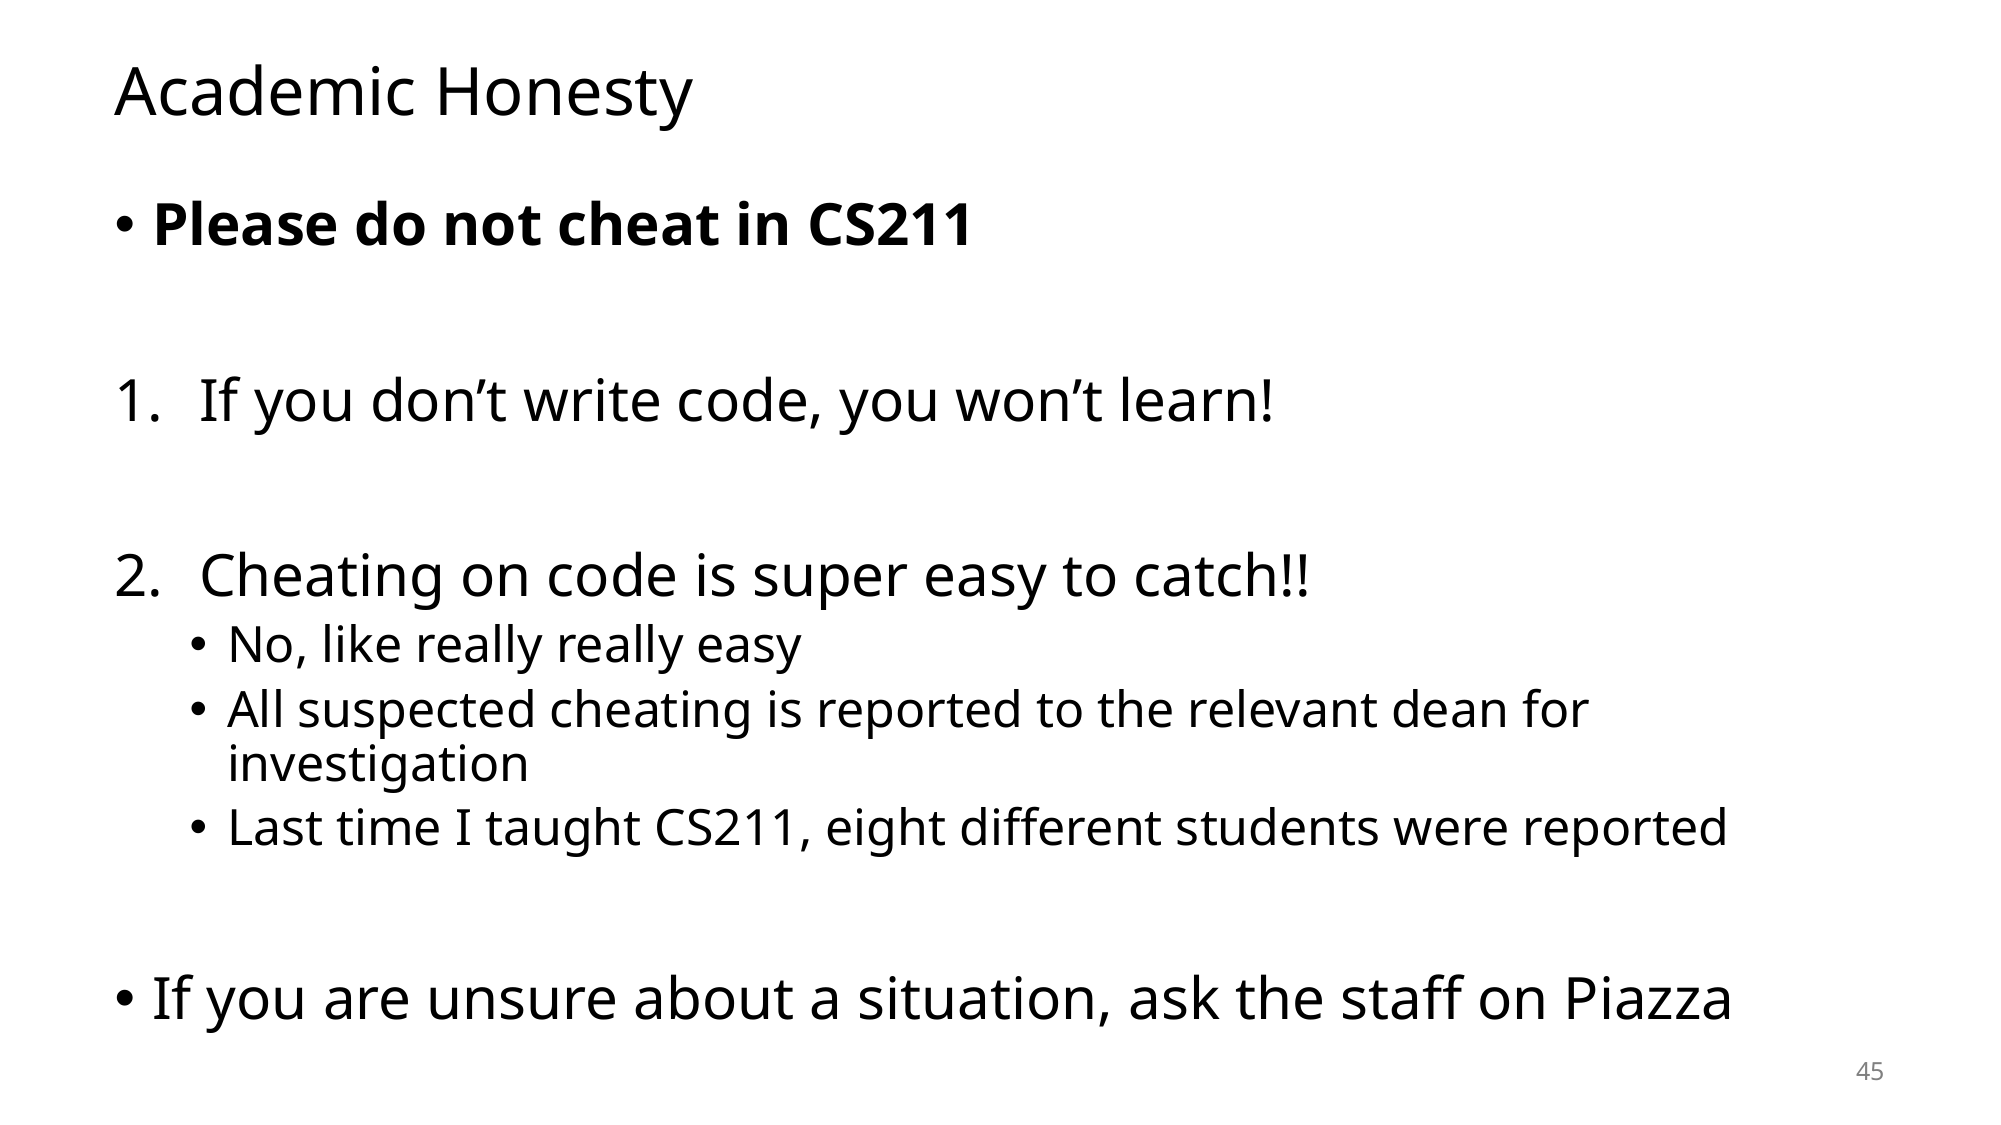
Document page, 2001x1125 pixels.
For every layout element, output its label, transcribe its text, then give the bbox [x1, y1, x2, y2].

title Academic Honesty [99, 37, 1900, 150]
list Please do not cheat in CS211 If you don’t write code, you won’t learn! Cheating on code is super easy to catch!! No, like really really easy All suspected cheating is reported to the relevant dean for investigation Last time I taught CS211, eight different students were reported If you are unsure about a situation, ask the staff on Piazza [99, 187, 1900, 1013]
slide_number 45 [1749, 1042, 1900, 1103]
